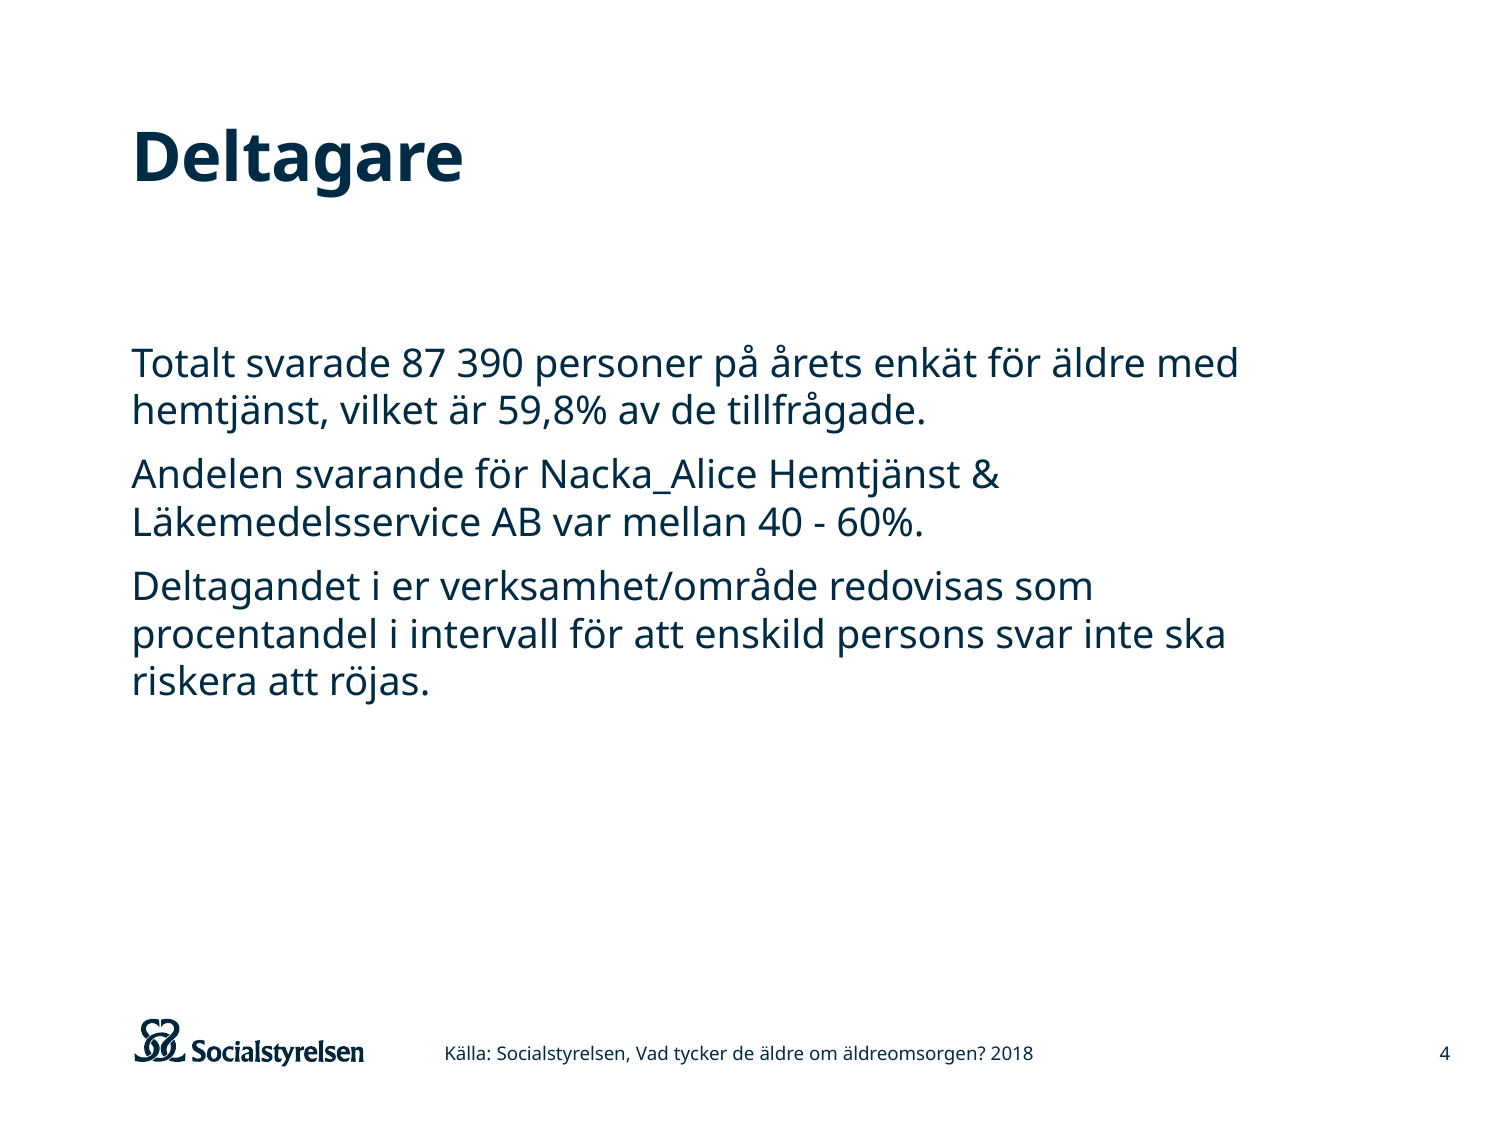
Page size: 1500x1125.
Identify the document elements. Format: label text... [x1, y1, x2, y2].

title Deltagare [131, 112, 1272, 326]
list Totalt svarade 87 390 personer på årets enkät för äldre med hemtjänst, vilket är 59,8% av de tillfrågade. Andelen svarande för Nacka_Alice Hemtjänst & Läkemedelsservice AB var mellan 40 - 60%. Deltagandet i er verksamhet/område redovisas som procentandel i intervall för att enskild persons svar inte ska riskera att röjas. [131, 337, 1274, 947]
footer Källa: Socialstyrelsen, Vad tycker de äldre om äldreomsorgen? 2018 [444, 1032, 1110, 1077]
slide_number 4 [1379, 1032, 1451, 1077]
